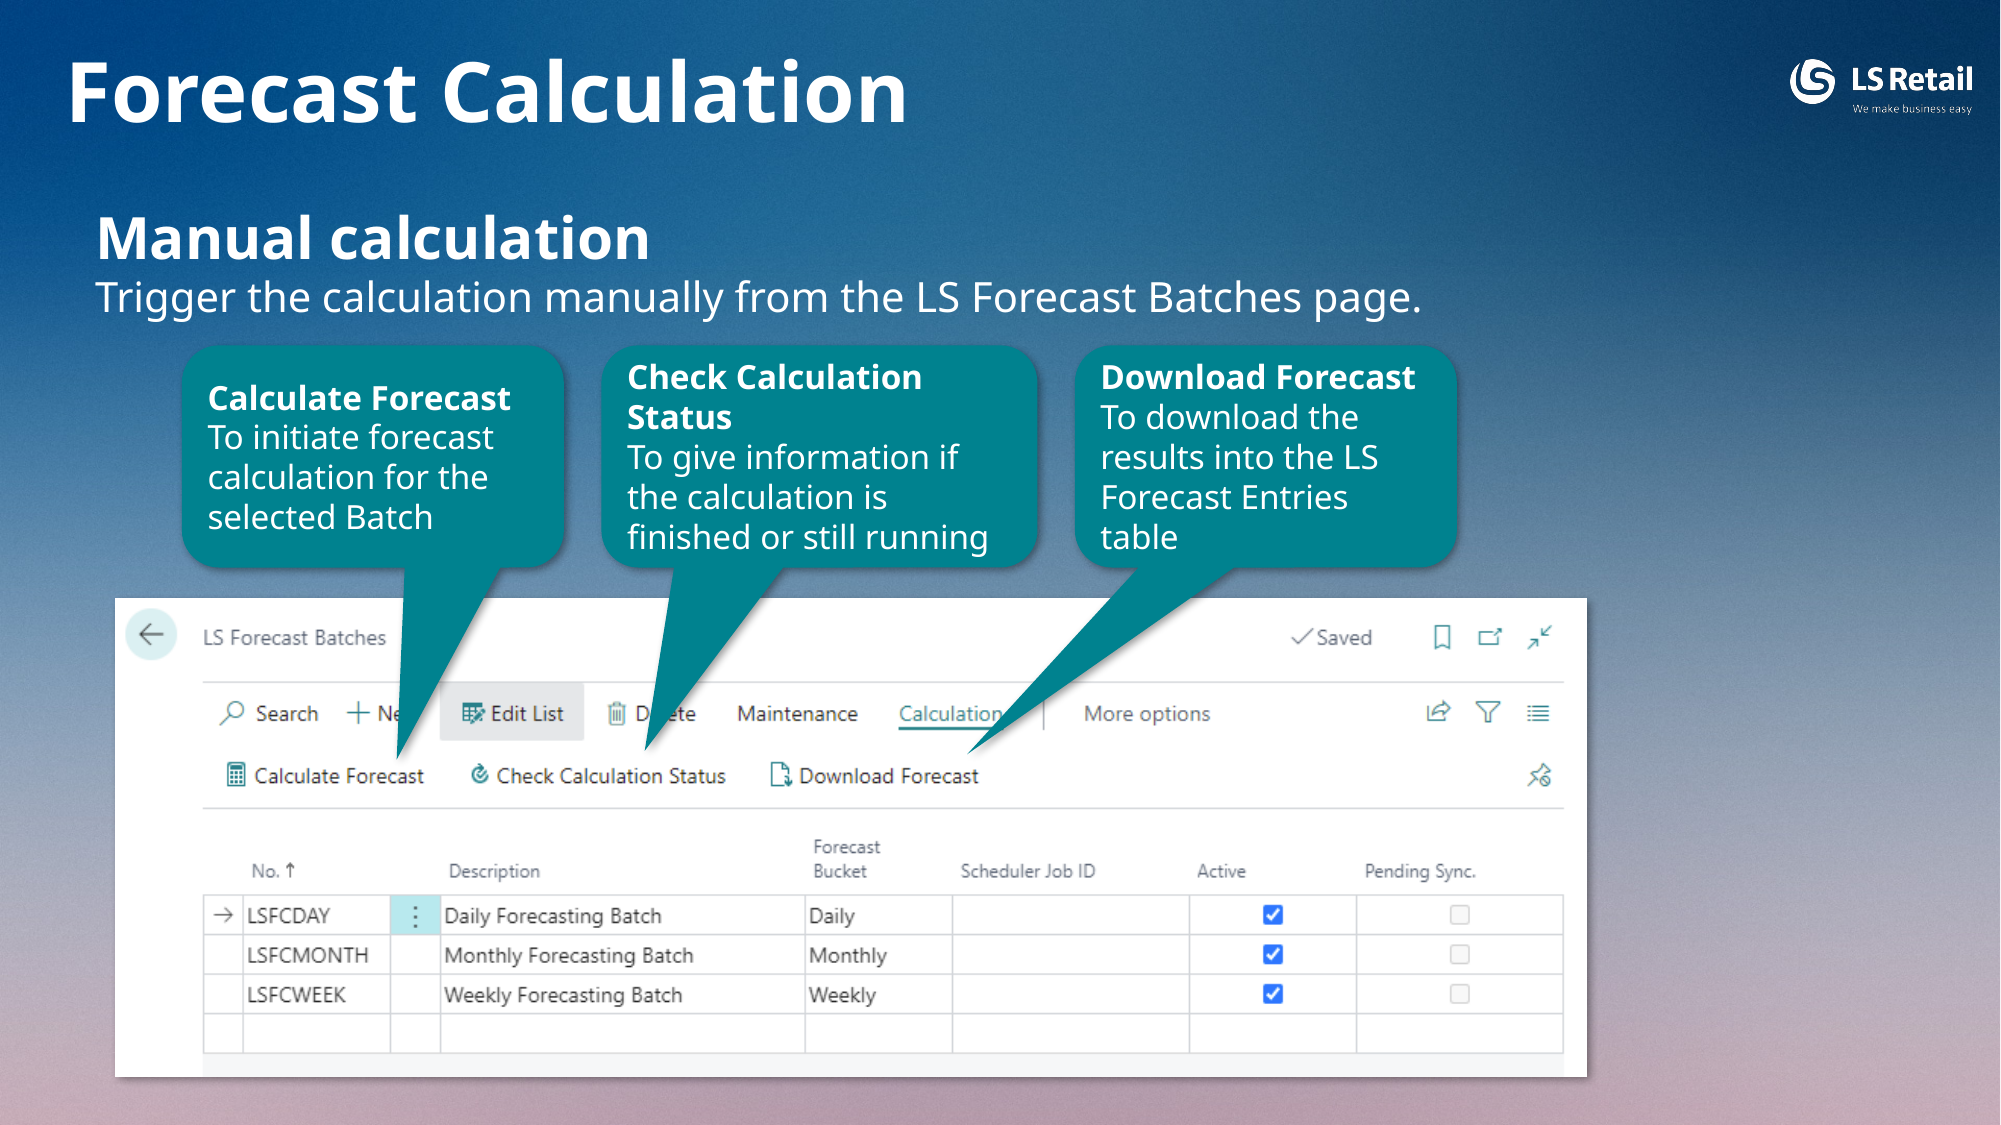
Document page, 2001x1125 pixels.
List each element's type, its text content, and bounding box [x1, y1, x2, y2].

list Forecast Calculation [50, 43, 1702, 138]
text_box Download Forecast To download the results into the LS Forecast Entries table [1073, 374, 1458, 598]
text_box Manual calculation Trigger the calculation manually from the LS Forecast Batches page. [80, 193, 1790, 374]
text_box Check Calculation Status To give information if the calculation is finished or still running [600, 374, 1039, 598]
text_box Calculate Forecast To initiate forecast calculation for the selected Batch [180, 374, 565, 598]
picture [0, 0, 2001, 1125]
